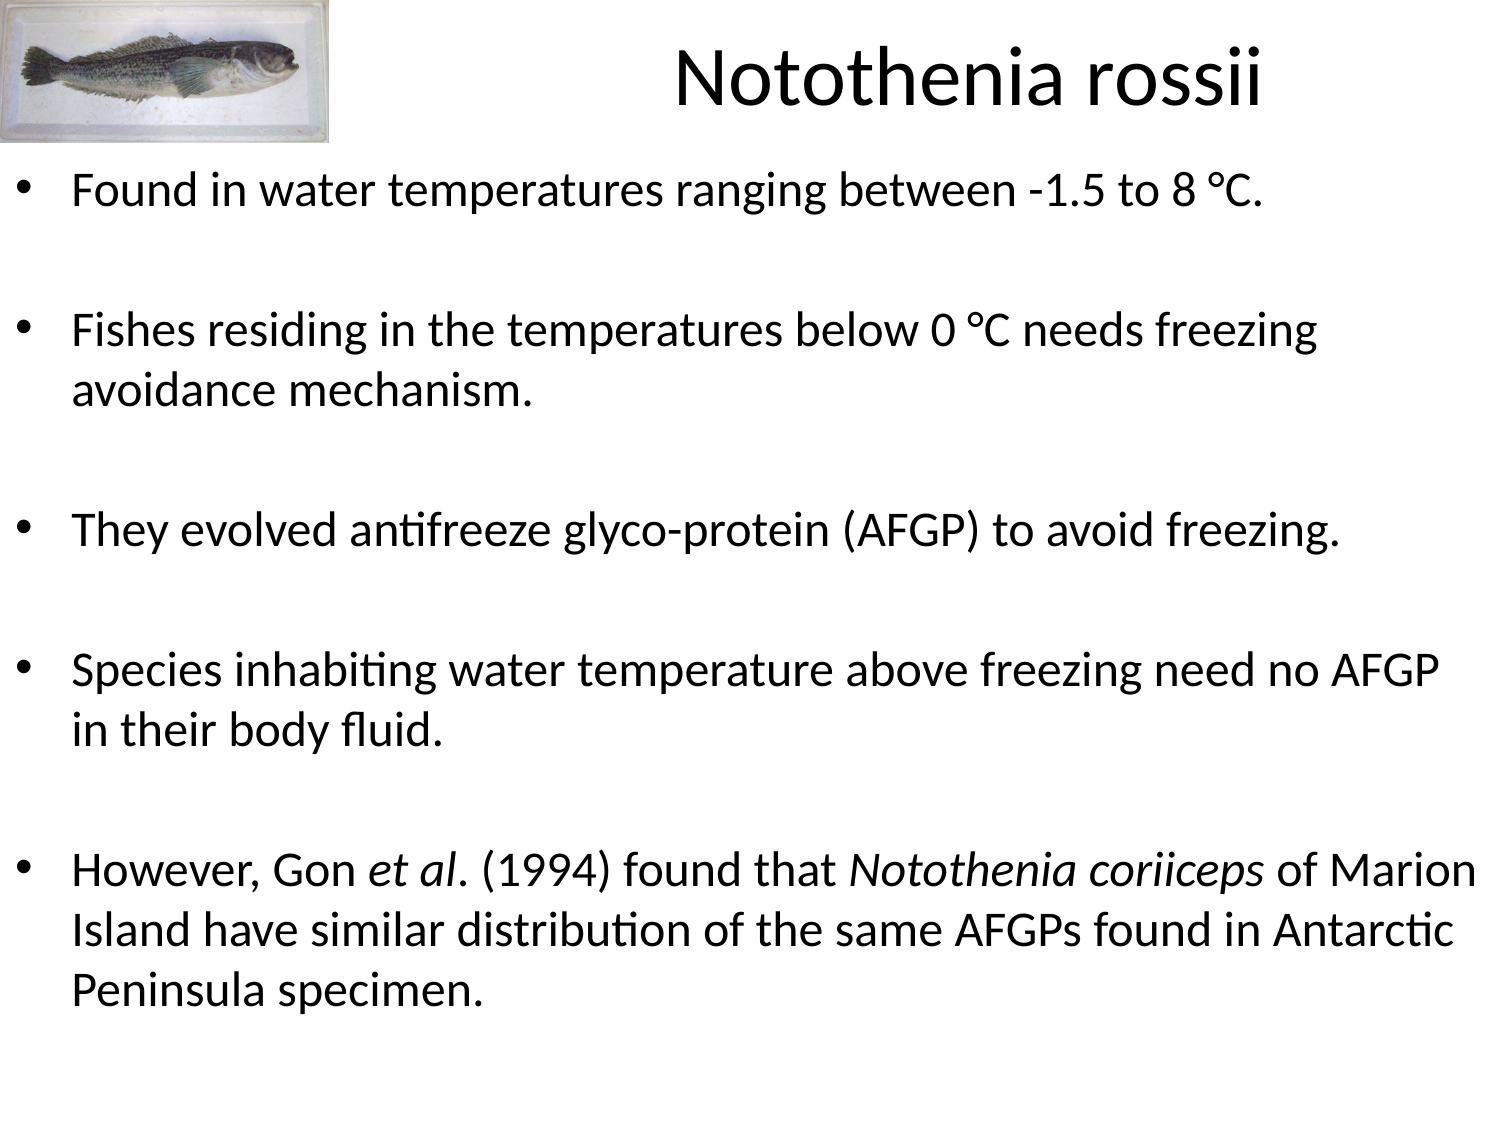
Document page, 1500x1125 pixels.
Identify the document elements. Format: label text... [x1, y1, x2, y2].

title Notothenia rossii [443, 12, 1496, 131]
list Found in water temperatures ranging between -1.5 to 8 °C. Fishes residing in the temperatures below 0 °C needs freezing avoidance mechanism. They evolved antifreeze glyco-protein (AFGP) to avoid freezing. Species inhabiting water temperature above freezing need no AFGP in their body fluid. However, Gon et al. (1994) found that Notothenia coriiceps of Marion Island have similar distribution of the same AFGPs found in Antarctic Peninsula specimen. [0, 149, 1500, 1071]
picture [0, 0, 329, 143]
